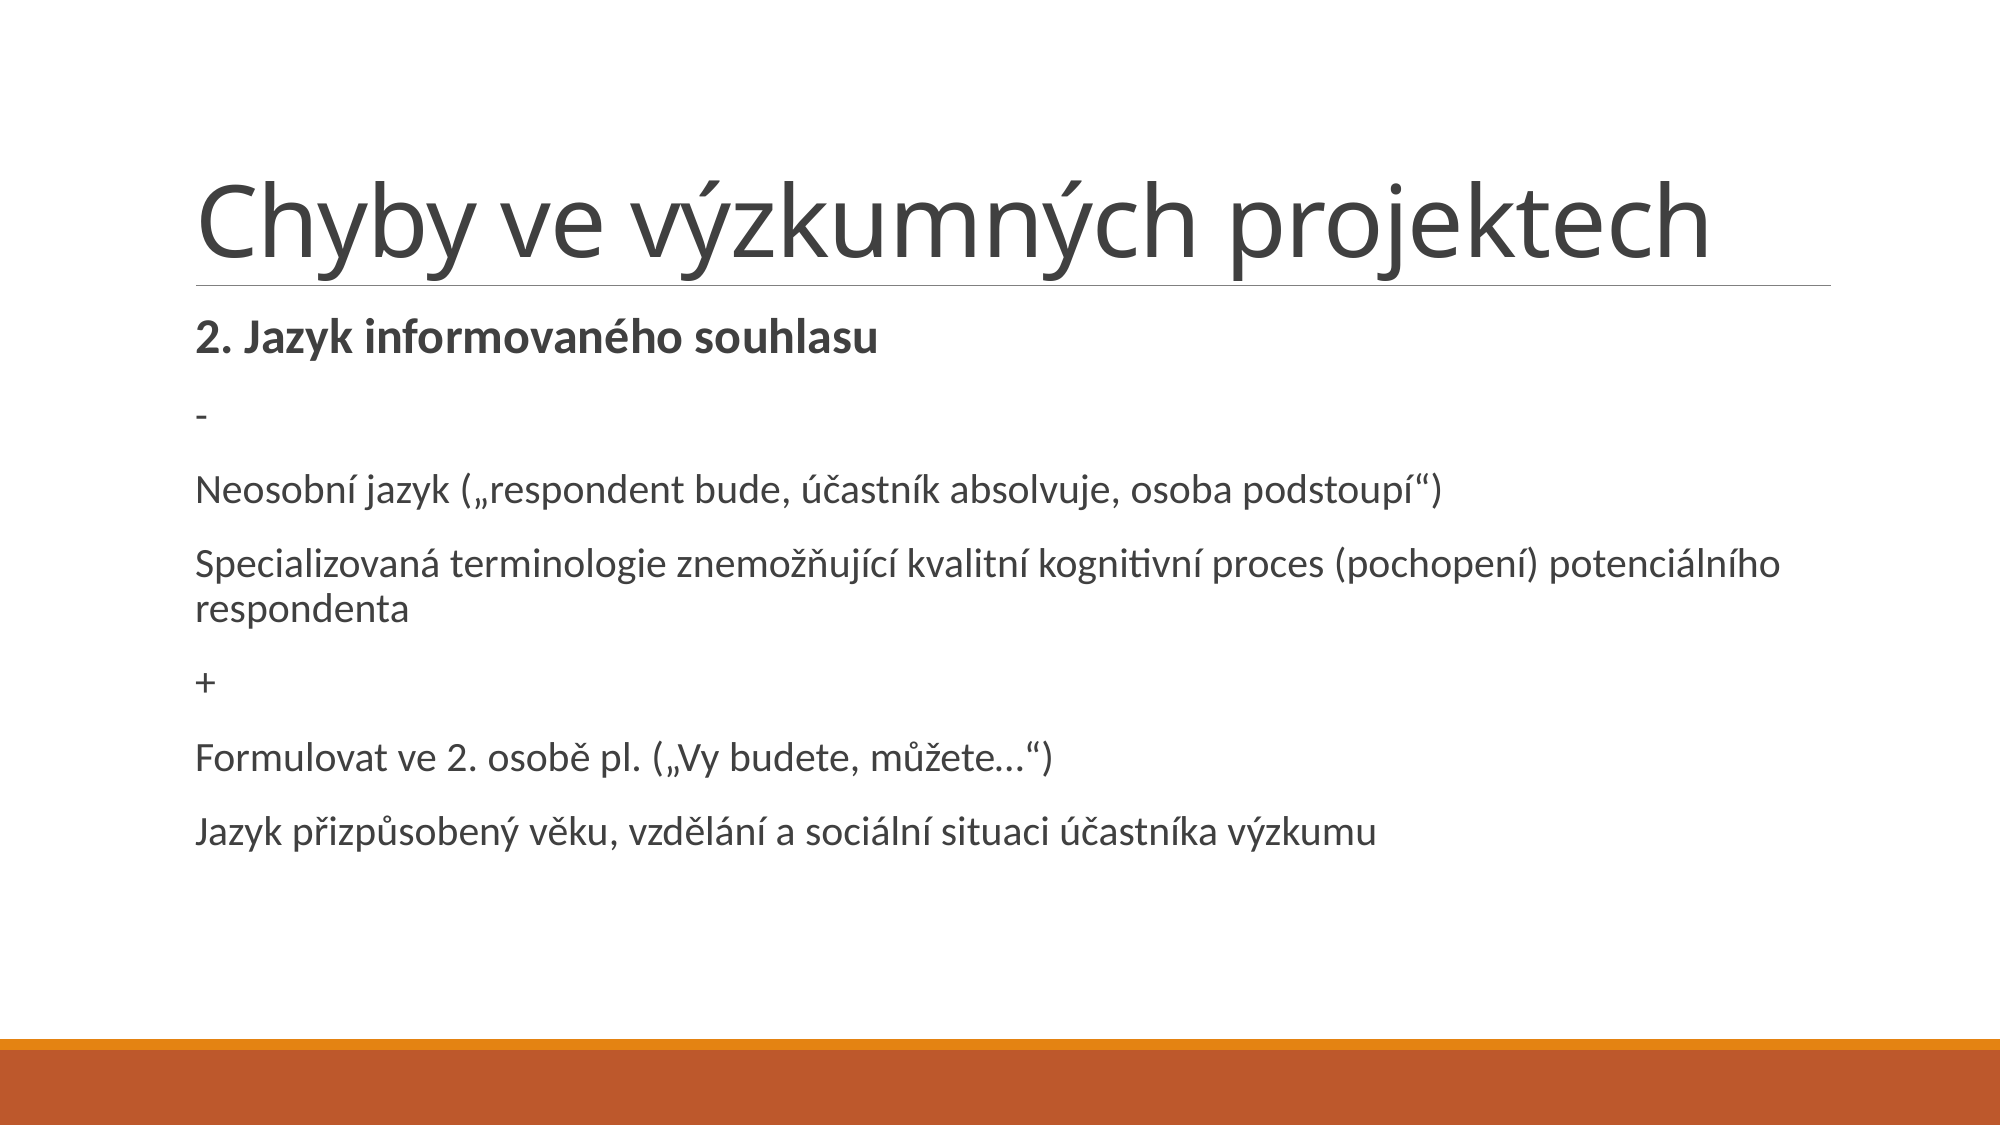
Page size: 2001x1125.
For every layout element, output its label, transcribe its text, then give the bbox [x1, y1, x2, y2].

title Chyby ve výzkumných projektech [180, 47, 1830, 285]
list 2. Jazyk informovaného souhlasu - Neosobní jazyk („respondent bude, účastník absolvuje, osoba podstoupí“) Specializovaná terminologie znemožňující kvalitní kognitivní proces (pochopení) potenciálního respondenta + Formulovat ve 2. osobě pl. („Vy budete, můžete…“) Jazyk přizpůsobený věku, vzdělání a sociální situaci účastníka výzkumu [180, 302, 1830, 963]
